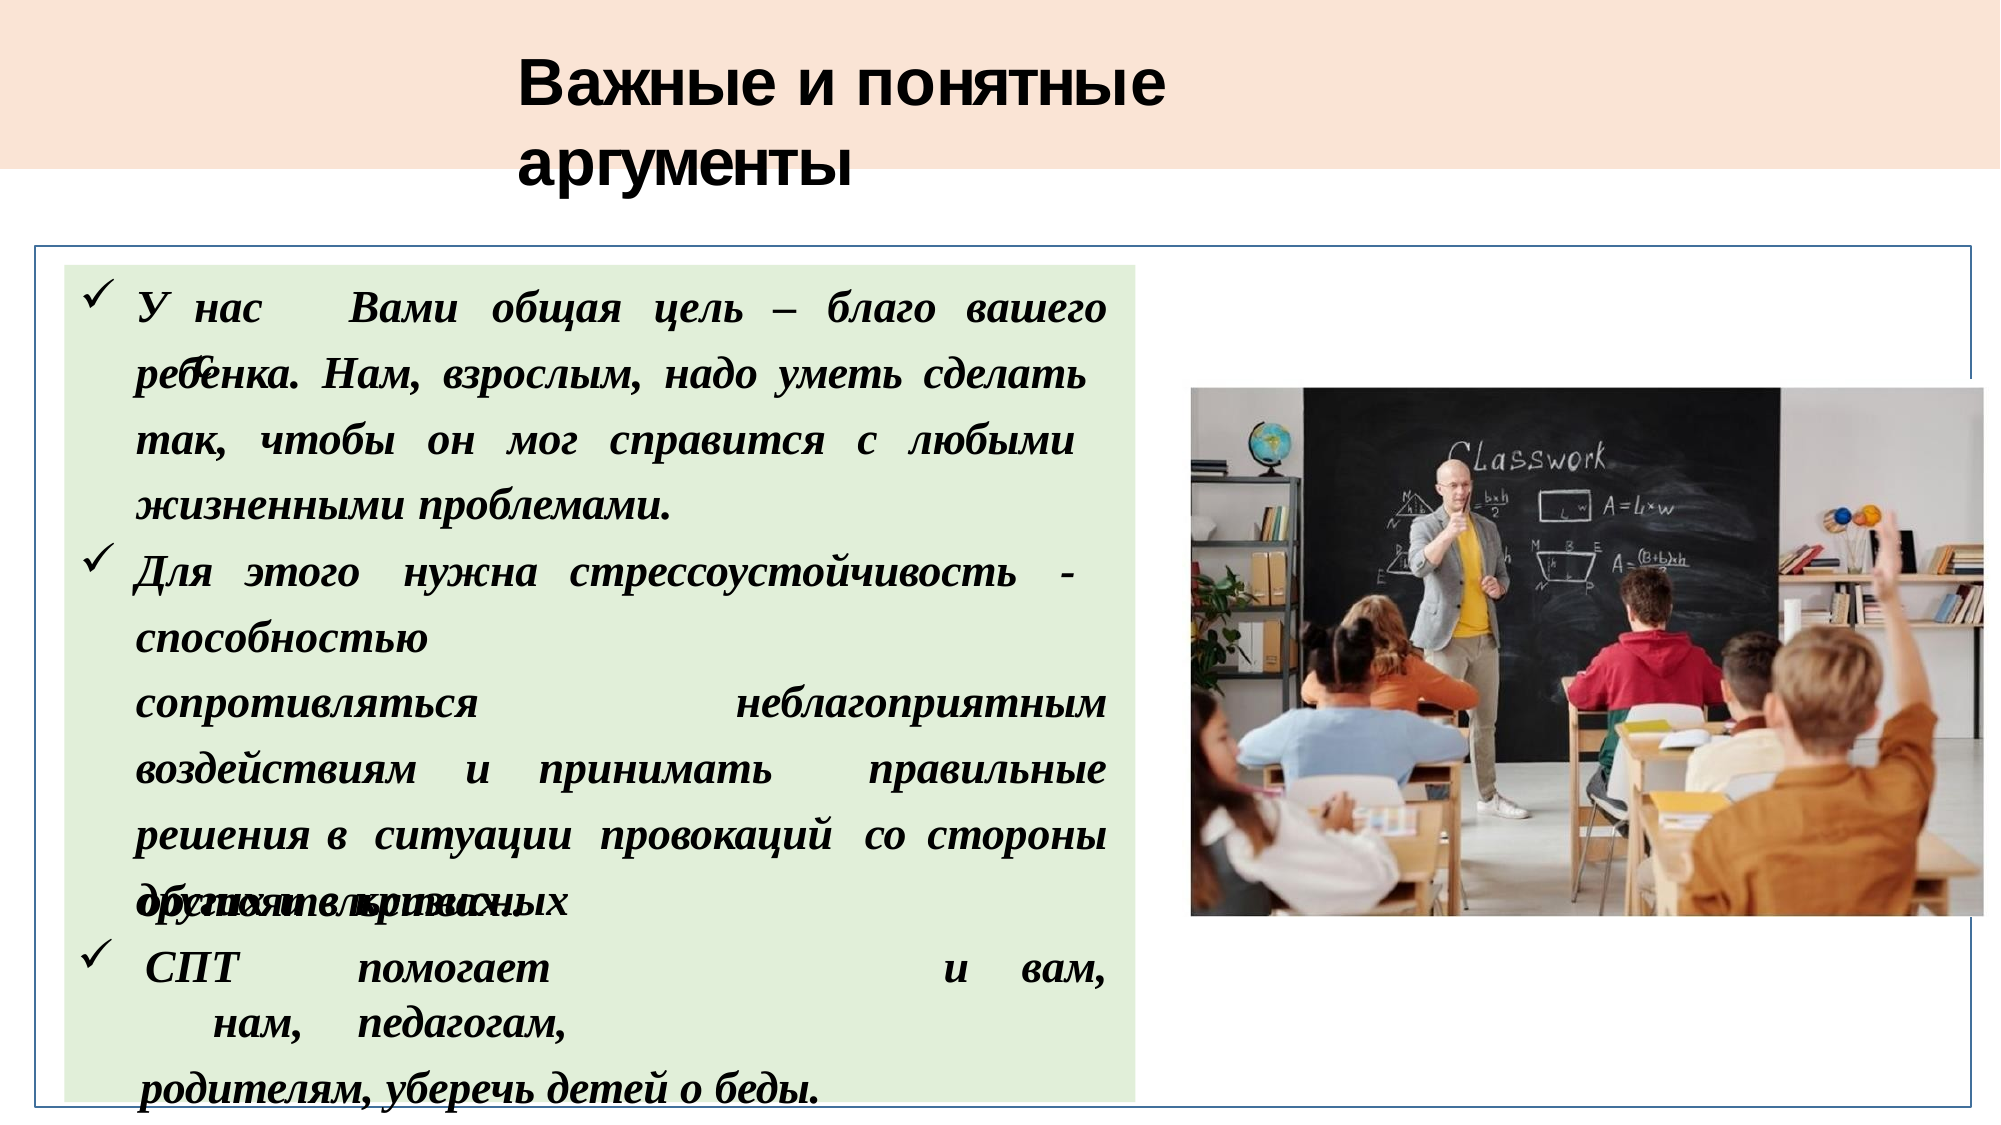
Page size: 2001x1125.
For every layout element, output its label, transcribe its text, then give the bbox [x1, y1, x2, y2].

text_box [34, 246, 1971, 1108]
text_box [64, 264, 1136, 1103]
title Важные и понятные аргументы [515, 36, 1484, 227]
text_box У нас с [77, 274, 321, 329]
list ребенка. Нам, взрослым, надо уметь сделать так, чтобы он мог справится с любыми жизненными проблемами. Для этого нужна стрессоустойчивость - способностью сопротивляться неблагоприятным воздействиям и принимать правильные решения в ситуации провокаций со стороны других и в кризисных [77, 329, 1109, 970]
picture [1182, 379, 2000, 917]
text_box [0, 0, 2000, 169]
text_box обстоятельствах.. СПТ помогает нам, педагогам, родителям, уберечь детей о беды. [77, 857, 896, 1113]
text_box Вами общая цель – благо вашего [346, 274, 1108, 329]
text_box и вам, [941, 934, 1108, 992]
